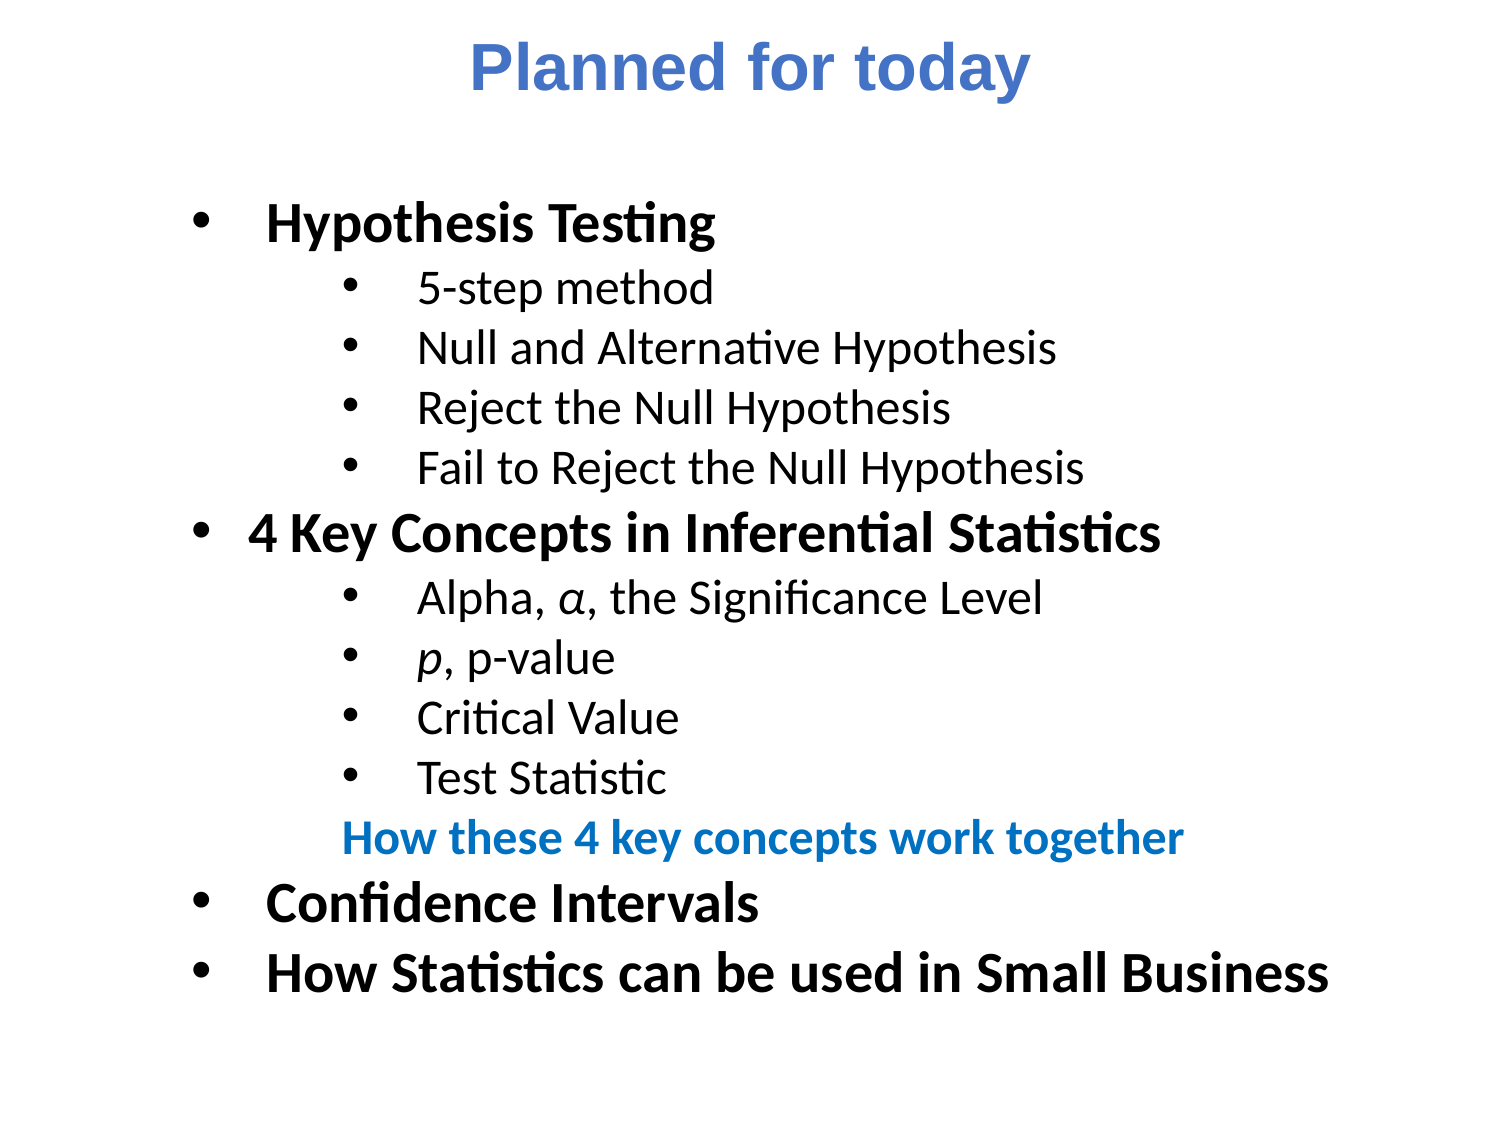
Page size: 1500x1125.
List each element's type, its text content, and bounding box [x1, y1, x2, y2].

text_box Hypothesis Testing 5-step method Null and Alternative Hypothesis Reject the Null Hypothesis Fail to Reject the Null Hypothesis 4 Key Concepts in Inferential Statistics Alpha, α, the Significance Level p, p-value Critical Value Test Statistic How these 4 key concepts work together Confidence Intervals How Statistics can be used in Small Business [177, 177, 1386, 1012]
text_box Planned for today [49, 25, 1452, 115]
